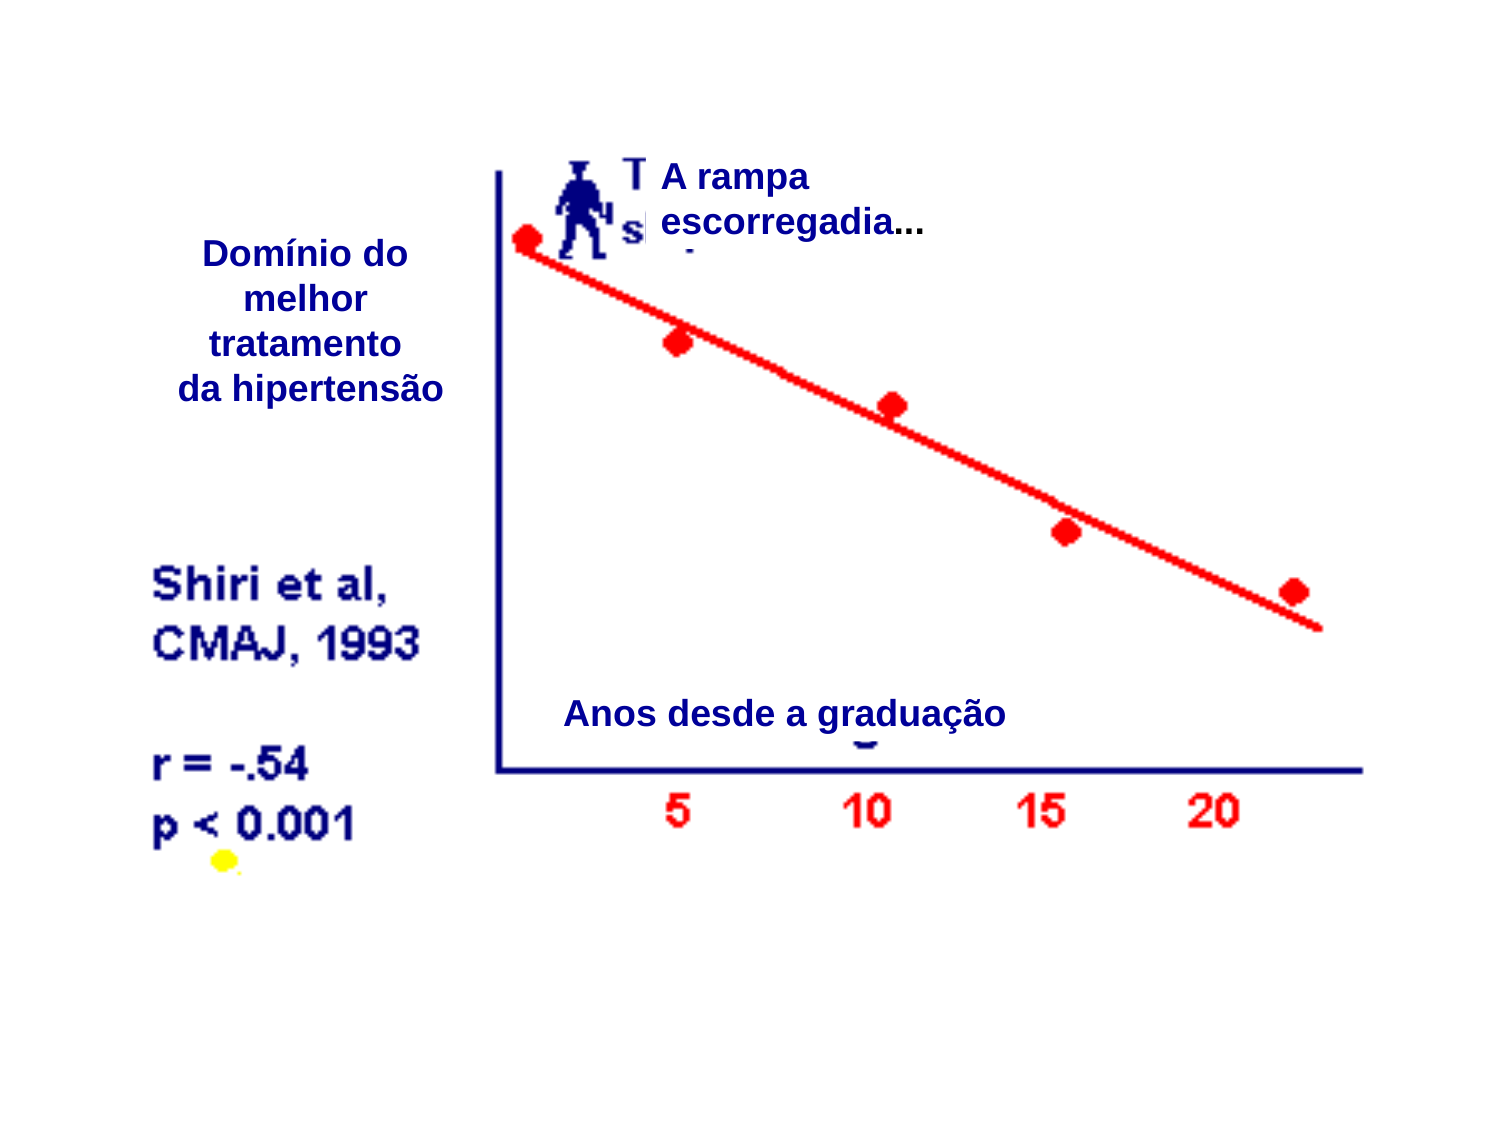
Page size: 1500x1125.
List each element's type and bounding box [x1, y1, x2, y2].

text_box [135, 136, 1374, 895]
